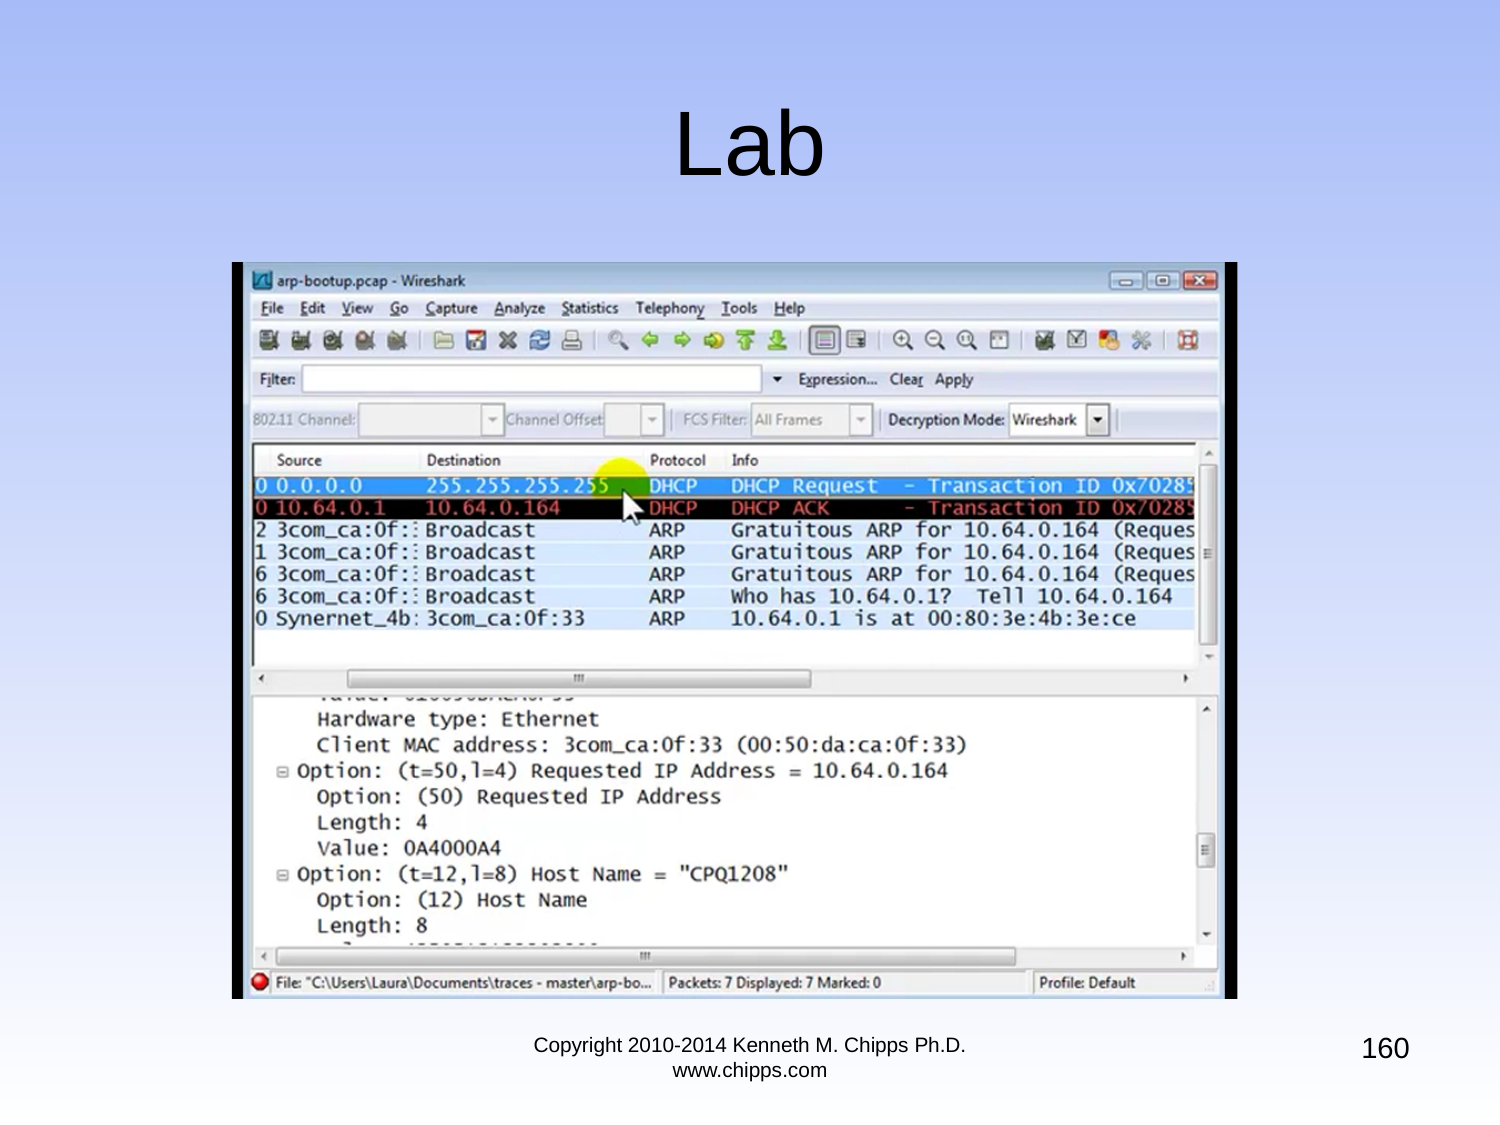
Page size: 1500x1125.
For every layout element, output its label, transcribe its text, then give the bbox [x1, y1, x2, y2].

title Lab [75, 45, 1425, 233]
title Lab [1425, 114, 1500, 118]
slide_number 160 [1074, 1021, 1426, 1101]
footer Copyright 2010-2014 Kenneth M. Chipps Ph.D. www.chipps.com [449, 1024, 1051, 1103]
picture [231, 262, 1238, 999]
title Lab [0, 114, 75, 118]
